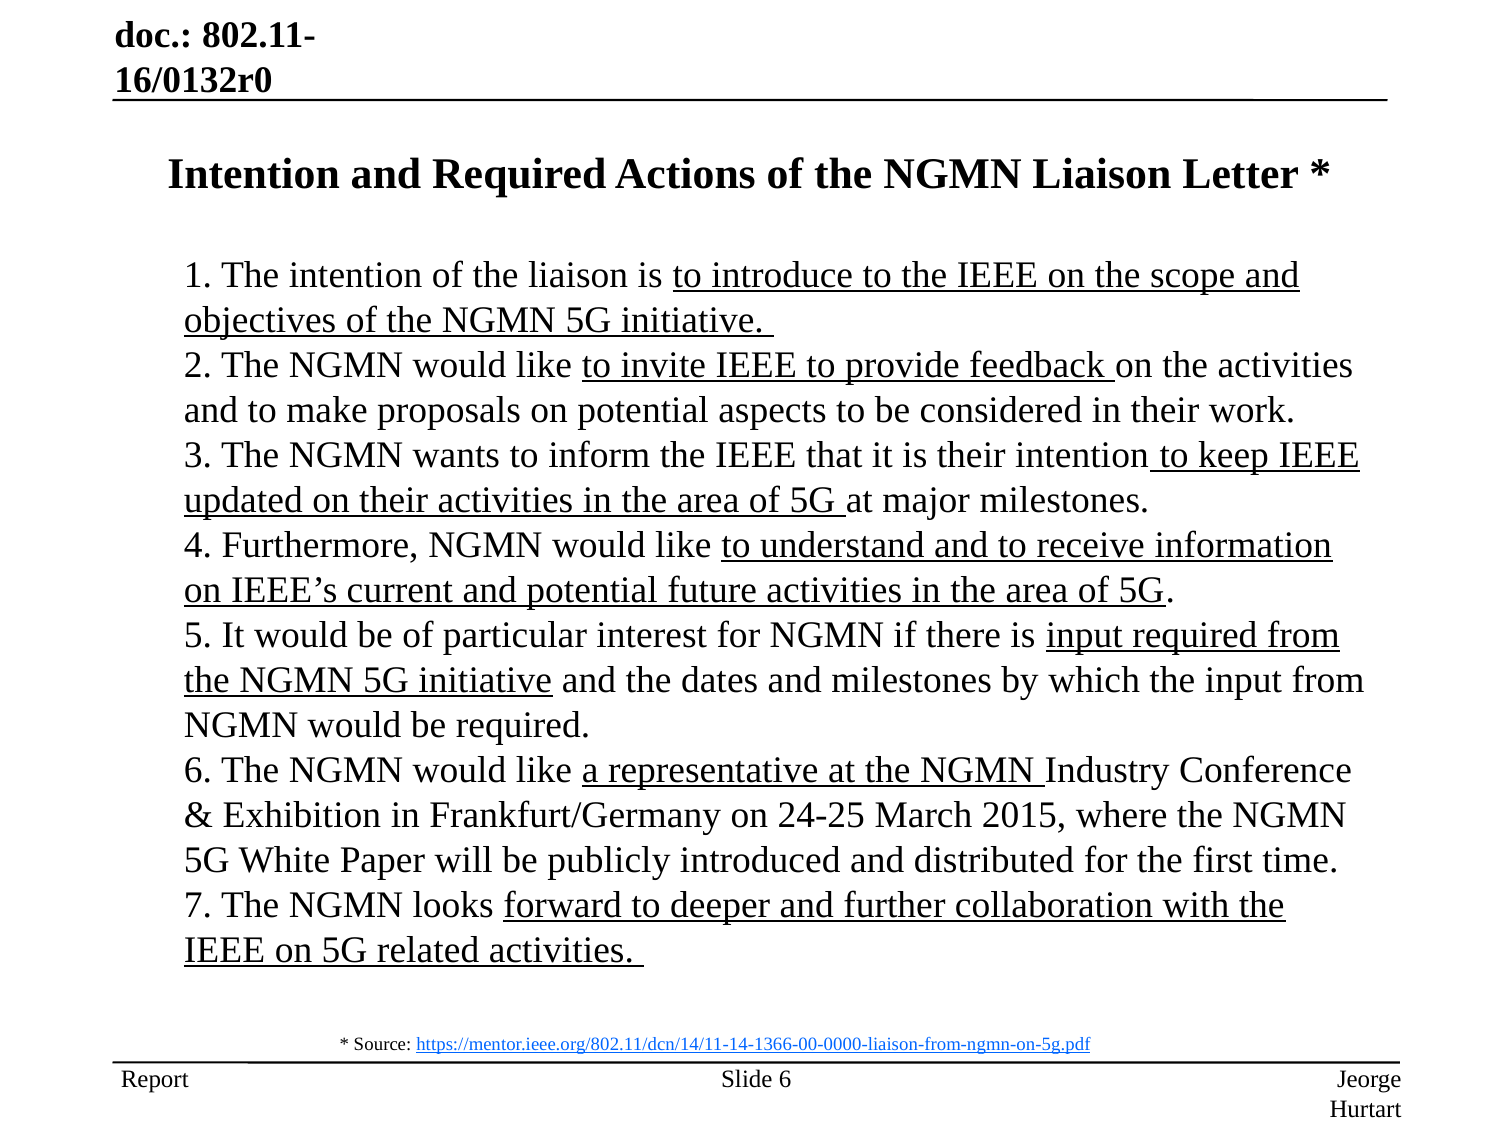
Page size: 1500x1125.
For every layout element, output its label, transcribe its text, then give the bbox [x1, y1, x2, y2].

slide_number Slide 6 [712, 1062, 800, 1093]
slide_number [114, 54, 420, 101]
text_box * Source: https://mentor.ieee.org/802.11/dcn/14/11-14-1366-00-0000-liaison-from-ngmn-on-5g.pdf [324, 1024, 1225, 1062]
list Intention and Required Actions of the NGMN Liaison Letter * 1. The intention of the liaison is to introduce to the IEEE on the scope and objectives of the NGMN 5G initiative. 2. The NGMN would like to invite IEEE to provide feedback on the activities and to make proposals on potential aspects to be considered in their work. 3. The NGMN wants to inform the IEEE that it is their intention to keep IEEE updated on their activities in the area of 5G at major milestones. 4. Furthermore, NGMN would like to understand and to receive information on IEEE’s current and potential future activities in the area of 5G. 5. It would be of particular interest for NGMN if there is input required from the NGMN 5G initiative and the dates and milestones by which the input from NGMN would be required. 6. The NGMN would like a representative at the NGMN Industry Conference & Exhibition in Frankfurt/Germany on 24-25 March 2015, where the NGMN 5G White Paper will be publicly introduced and distributed for the first time. 7. The NGMN looks forward to deeper and further collaboration with the IEEE on 5G related activities. [112, 137, 1388, 1075]
footer Jeorge Hurtarte, Teradyne [1324, 1061, 1402, 1093]
